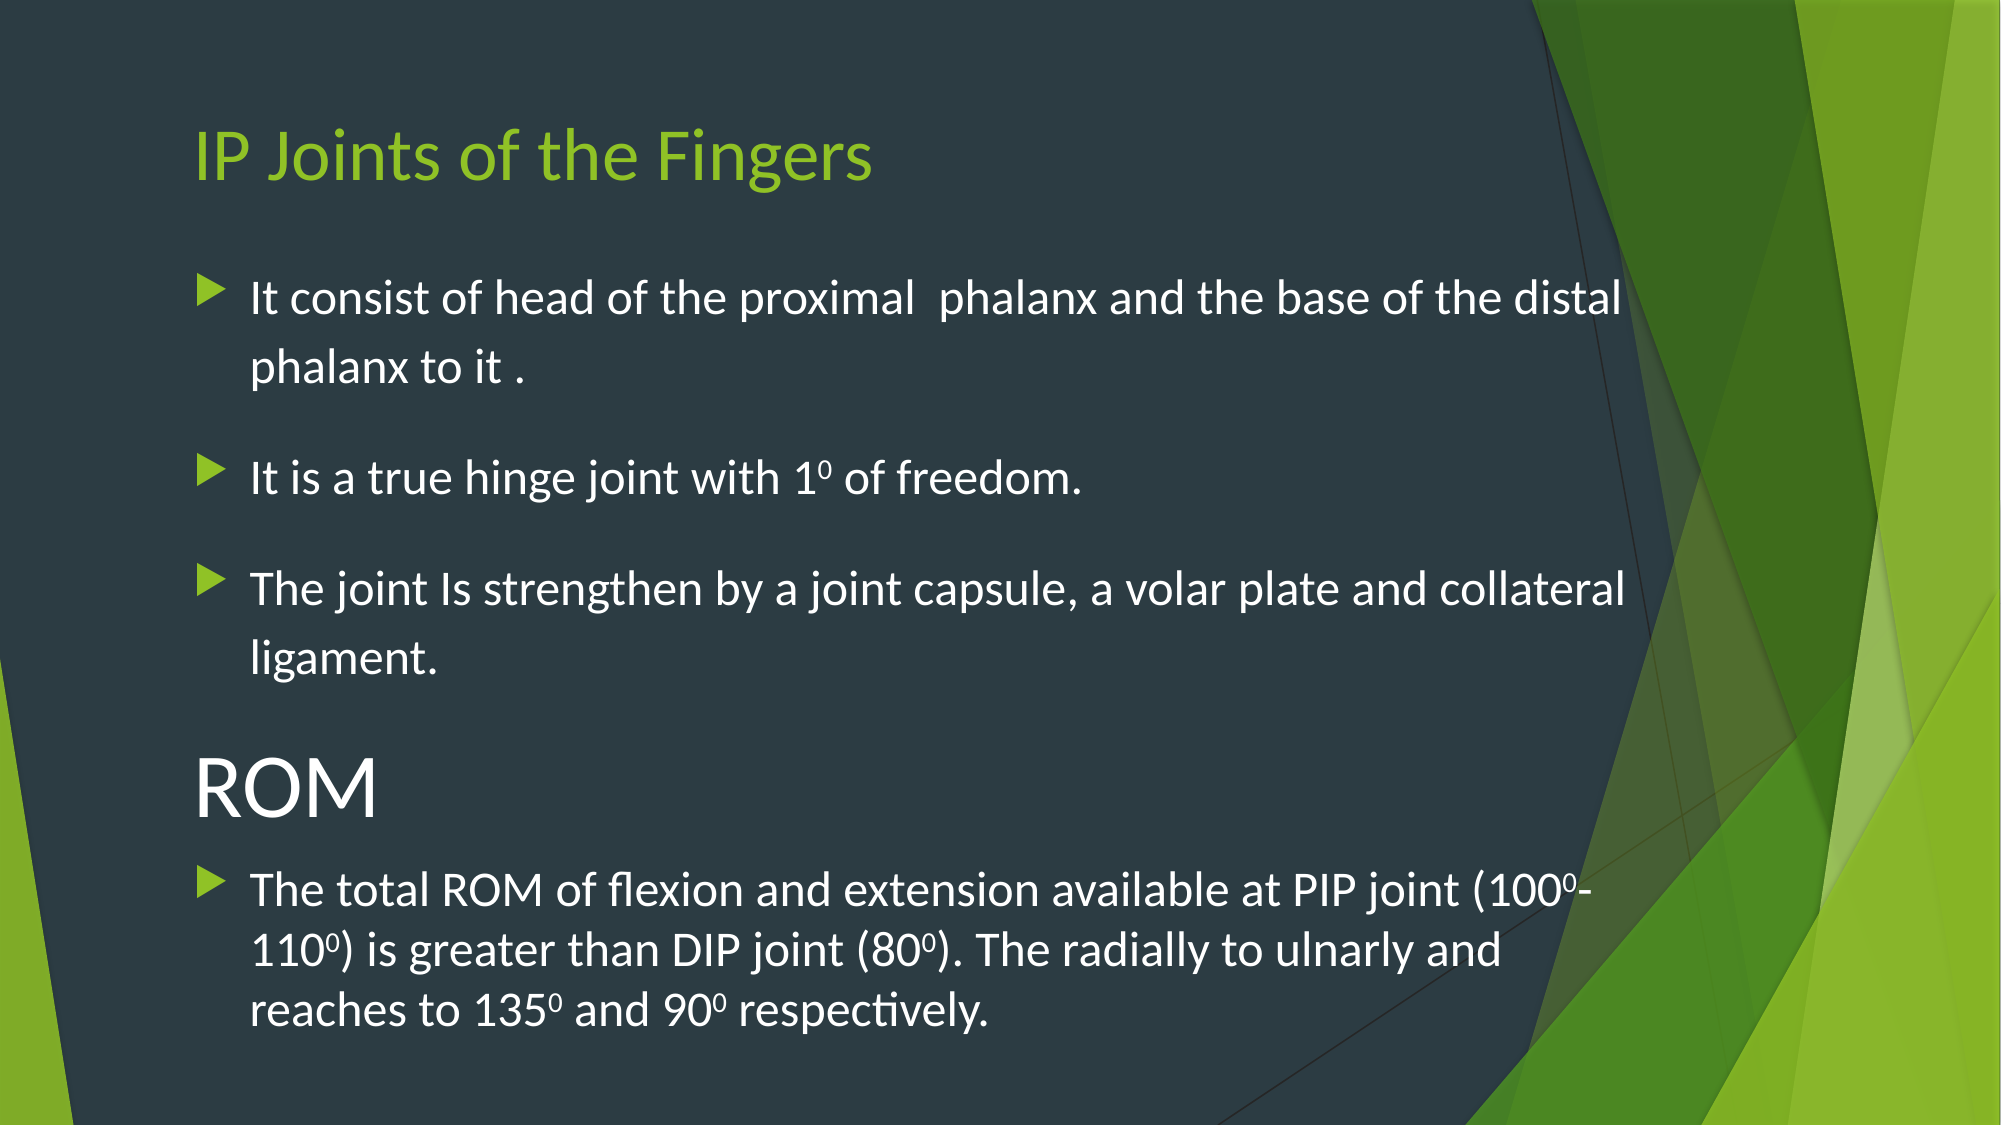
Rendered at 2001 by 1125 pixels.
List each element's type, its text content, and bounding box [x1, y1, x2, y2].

list It consist of head of the proximal phalanx and the base of the distal phalanx to it . It is a true hinge joint with 10 of freedom. The joint Is strengthen by a joint capsule, a volar plate and collateral ligament. ROM The total ROM of flexion and extension available at PIP joint (1000-1100) is greater than DIP joint (800). The radially to ulnarly and reaches to 1350 and 900 respectively. [178, 248, 1654, 1075]
title IP Joints of the Fingers [178, 97, 1589, 248]
